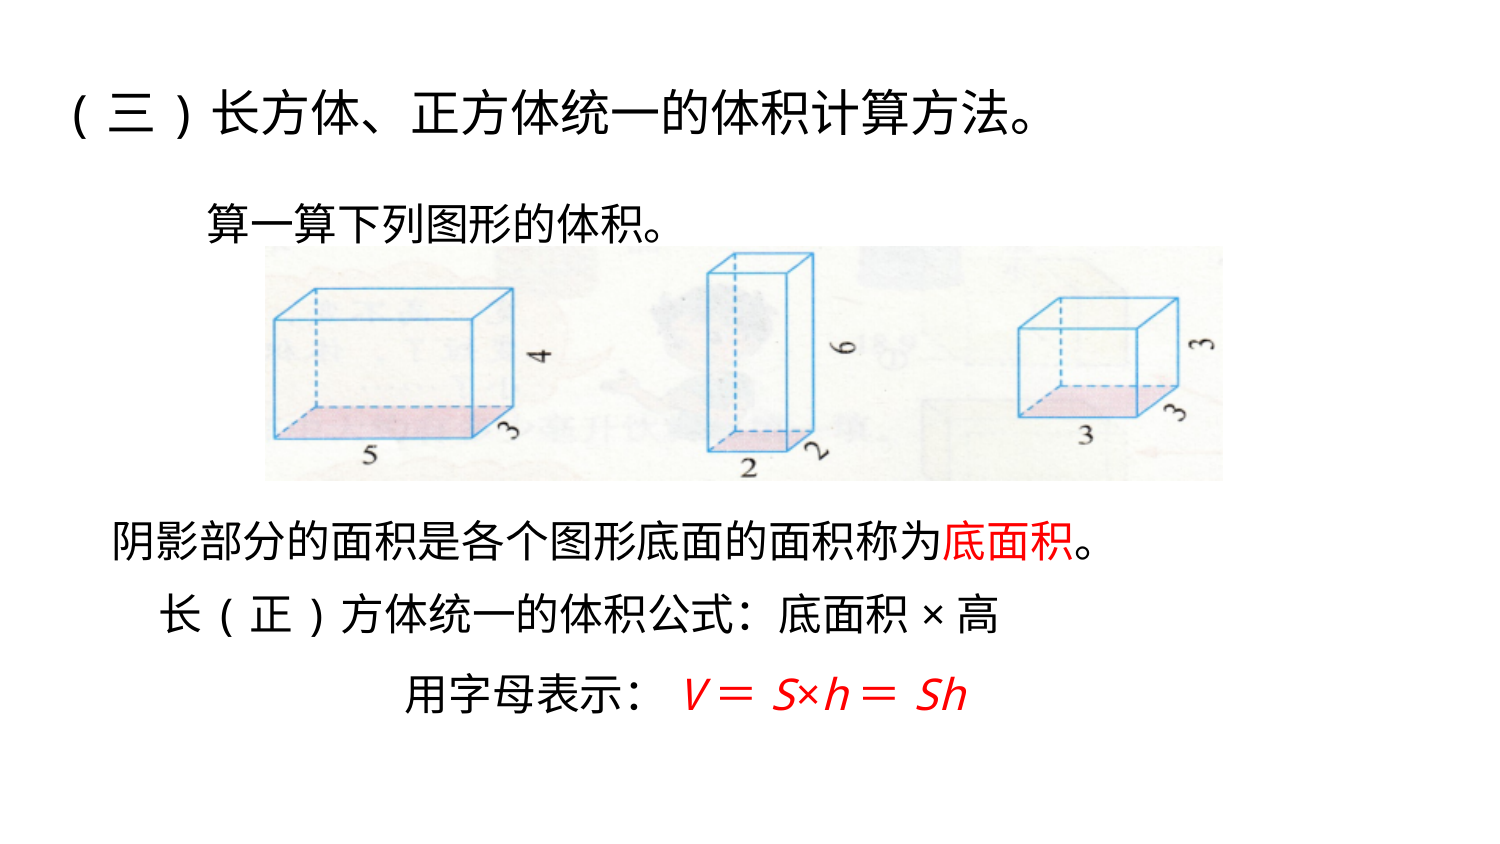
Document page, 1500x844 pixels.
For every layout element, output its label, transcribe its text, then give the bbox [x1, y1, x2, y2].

text_box (三)长方体、正方体统一的体积计算方法。 [53, 76, 1330, 148]
text_box 阴影部分的面积是各个图形底面的面积称为底面积。 [100, 481, 1477, 572]
picture [265, 245, 1223, 481]
text_box 长(正)方体统一的体积公式：底面积×高 [147, 581, 1276, 645]
text_box 算一算下列图形的体积。 [195, 165, 1164, 255]
text_box 用字母表示：V＝S×h＝Sh [393, 661, 976, 725]
